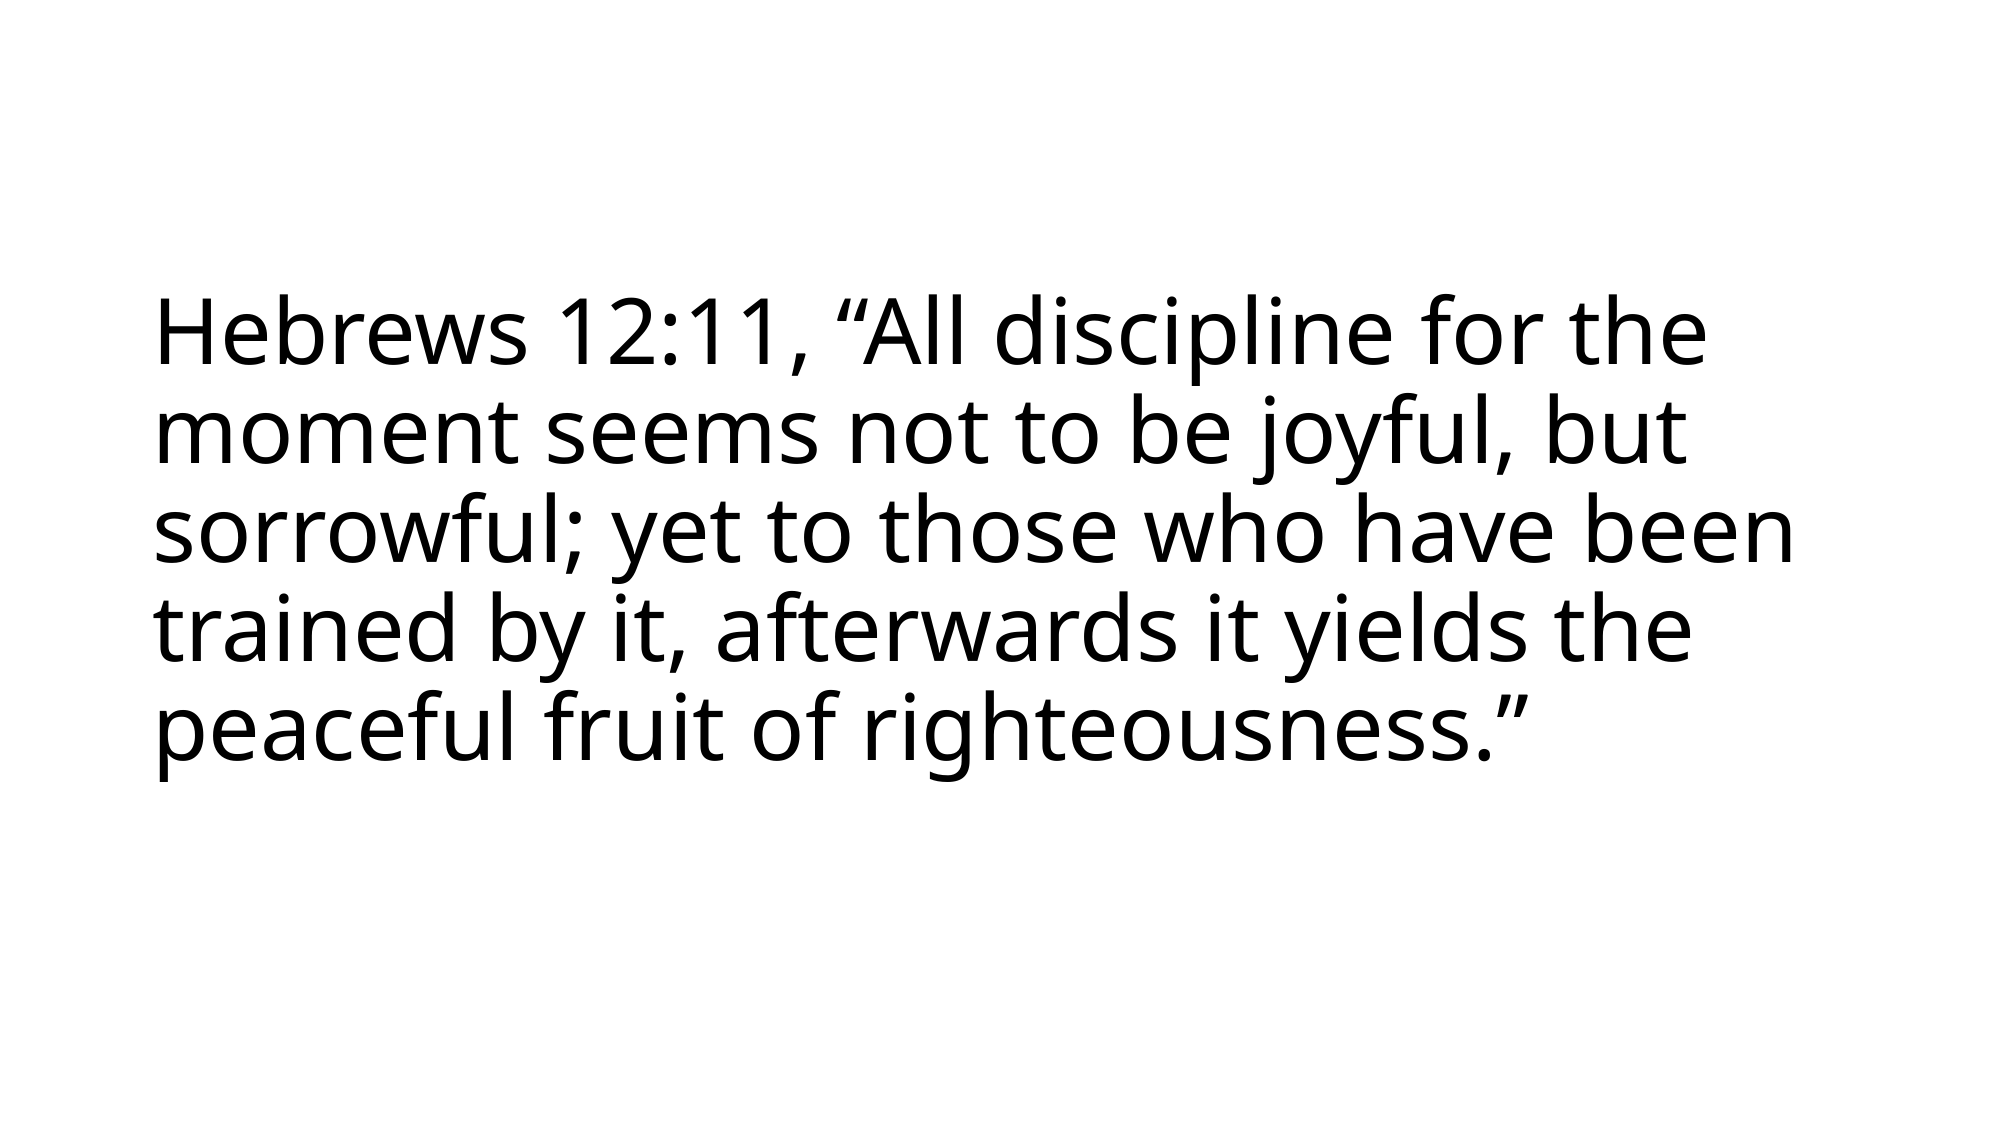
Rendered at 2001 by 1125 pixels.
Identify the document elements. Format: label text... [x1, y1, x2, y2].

title Hebrews 12:11, “All discipline for the moment seems not to be joyful, but sorrowful; yet to those who have been trained by it, afterwards it yields the peaceful fruit of righteousness.” [137, 59, 1863, 1006]
